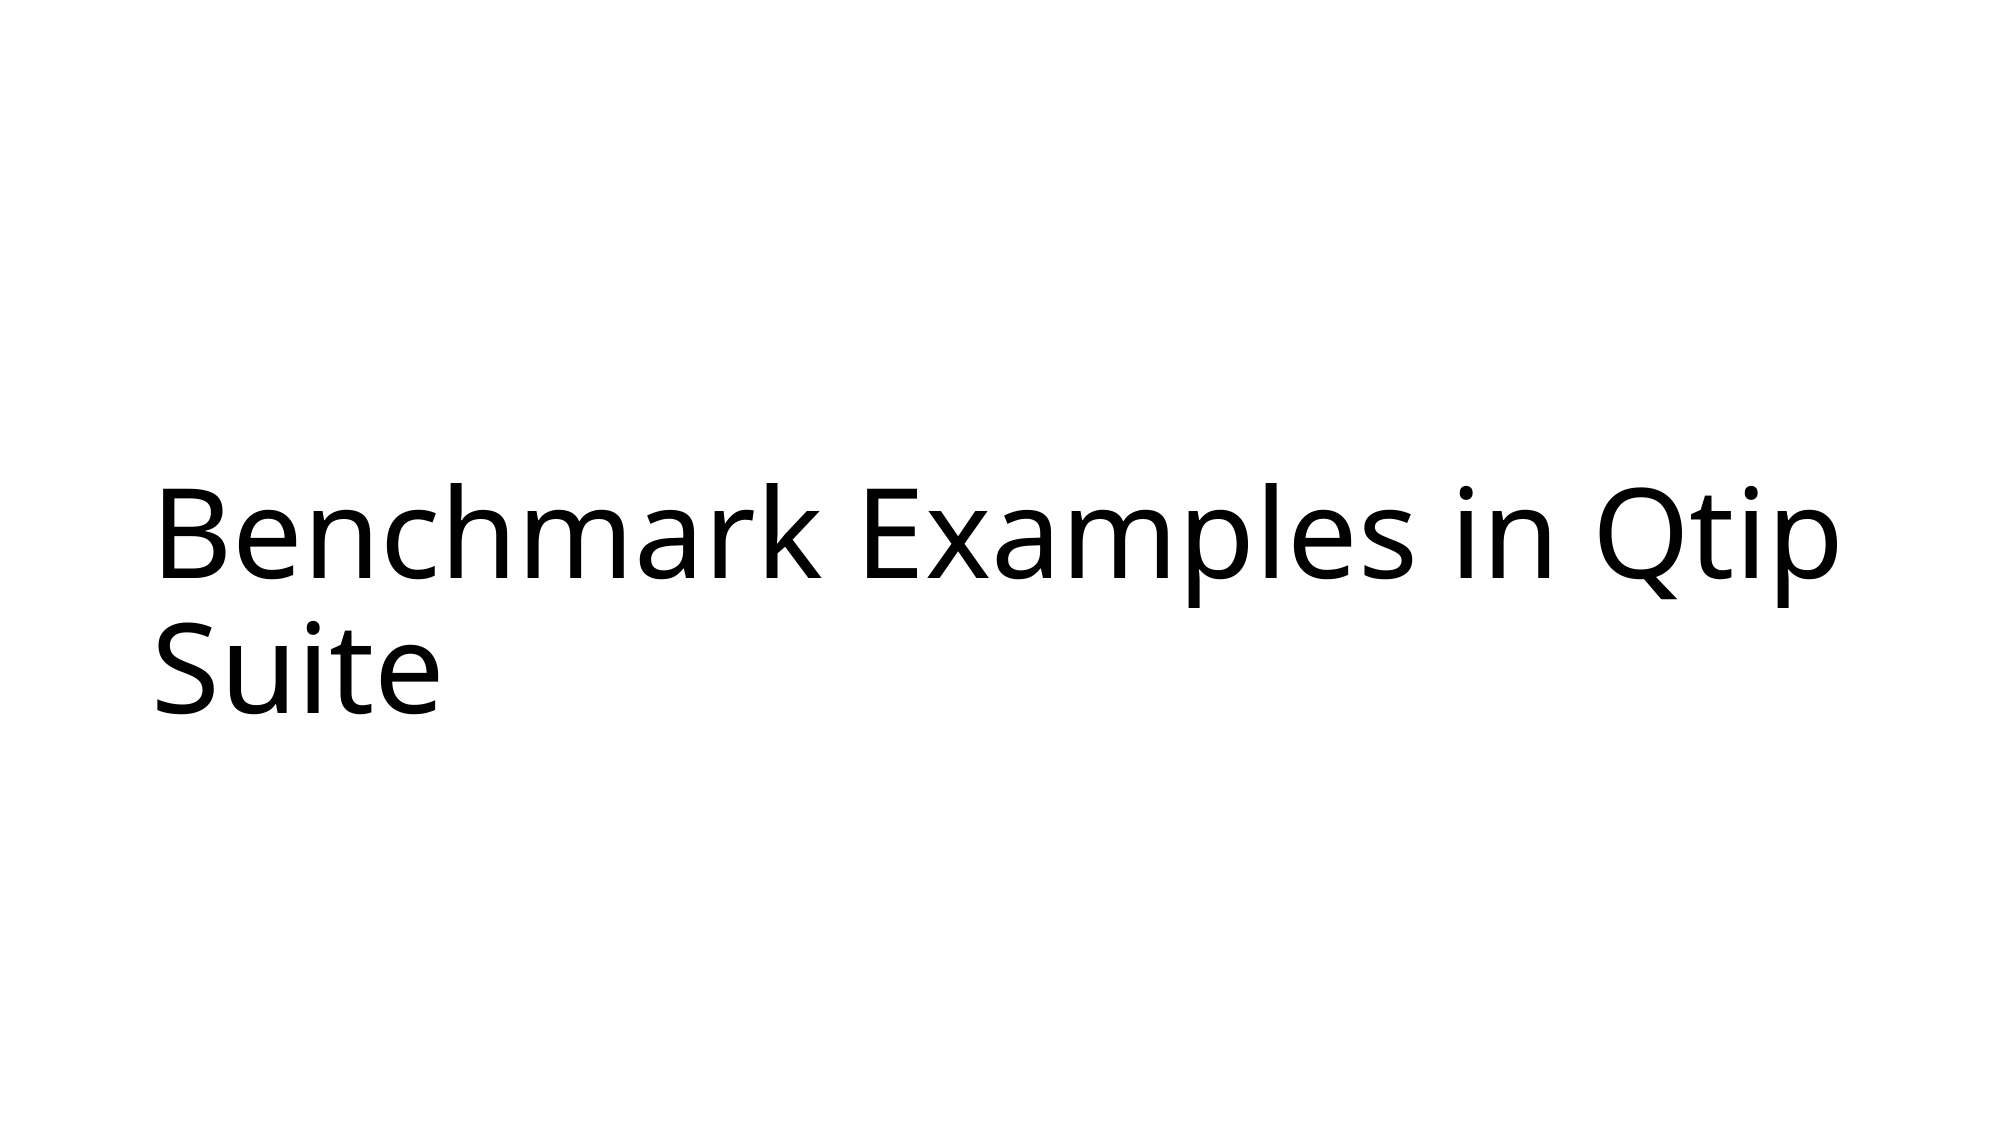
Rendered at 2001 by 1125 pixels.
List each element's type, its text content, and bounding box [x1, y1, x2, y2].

title Benchmark Examples in Qtip Suite [136, 280, 1862, 749]
